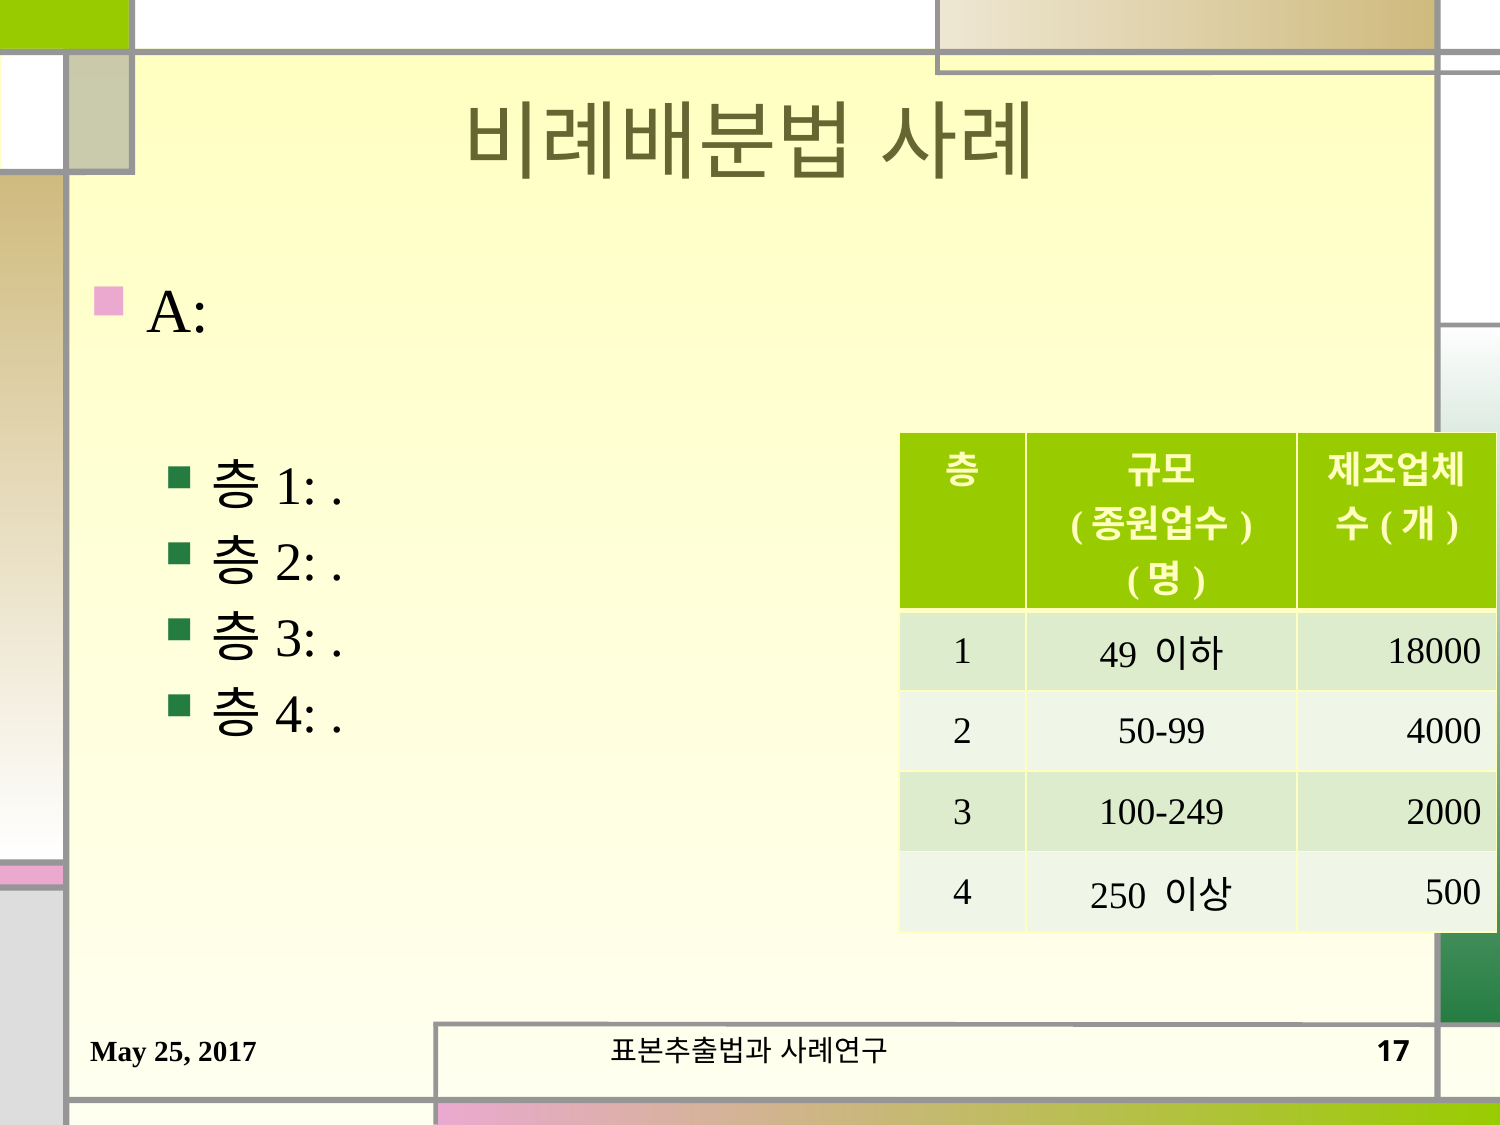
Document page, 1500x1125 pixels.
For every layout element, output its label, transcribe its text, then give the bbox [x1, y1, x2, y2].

table_cell 500 [1298, 852, 1496, 931]
slide_number 16 [1074, 1024, 1426, 1103]
table_cell 18000 [1298, 613, 1496, 690]
table_cell 3 [900, 772, 1025, 851]
table_cell 1 [900, 613, 1025, 690]
table_cell 4 [900, 852, 1025, 931]
table_cell 100-249 [1027, 772, 1296, 851]
table_cell 250 이상 [1027, 852, 1296, 931]
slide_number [74, 1024, 426, 1103]
table_header 층 [900, 433, 1025, 608]
table_cell 50-99 [1027, 692, 1296, 770]
table_header 규모 (종원업수) (명) [1027, 433, 1296, 608]
footer 표본추출법과 사례연구 [512, 1024, 988, 1103]
table_header 제조업체수(개) [1298, 433, 1496, 608]
table_cell 2000 [1298, 772, 1496, 851]
title 비례배분법 사례 [74, 44, 1426, 233]
table_cell 4000 [1298, 692, 1496, 770]
table_cell 49 이하 [1027, 613, 1296, 690]
table_cell 2 [900, 692, 1025, 770]
